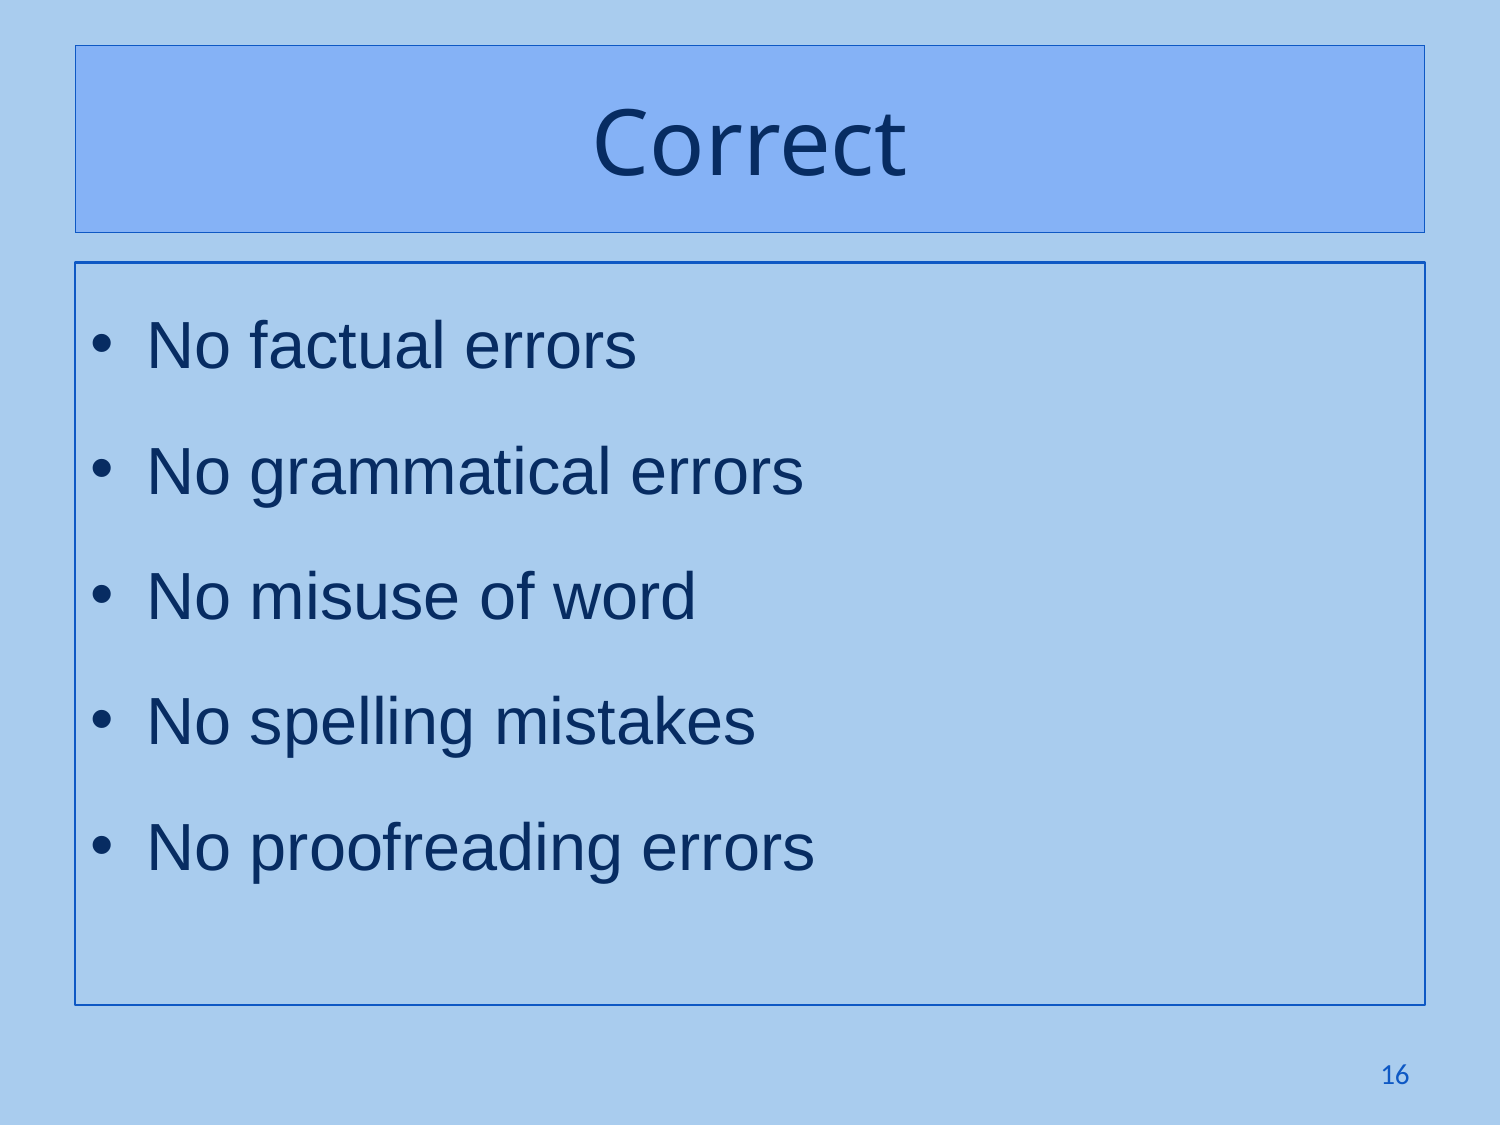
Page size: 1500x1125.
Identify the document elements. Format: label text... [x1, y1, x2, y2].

list No factual errors No grammatical errors No misuse of word No spelling mistakes No proofreading errors [75, 262, 1425, 1005]
slide_number 16 [1074, 1042, 1425, 1103]
title Correct [75, 45, 1425, 233]
